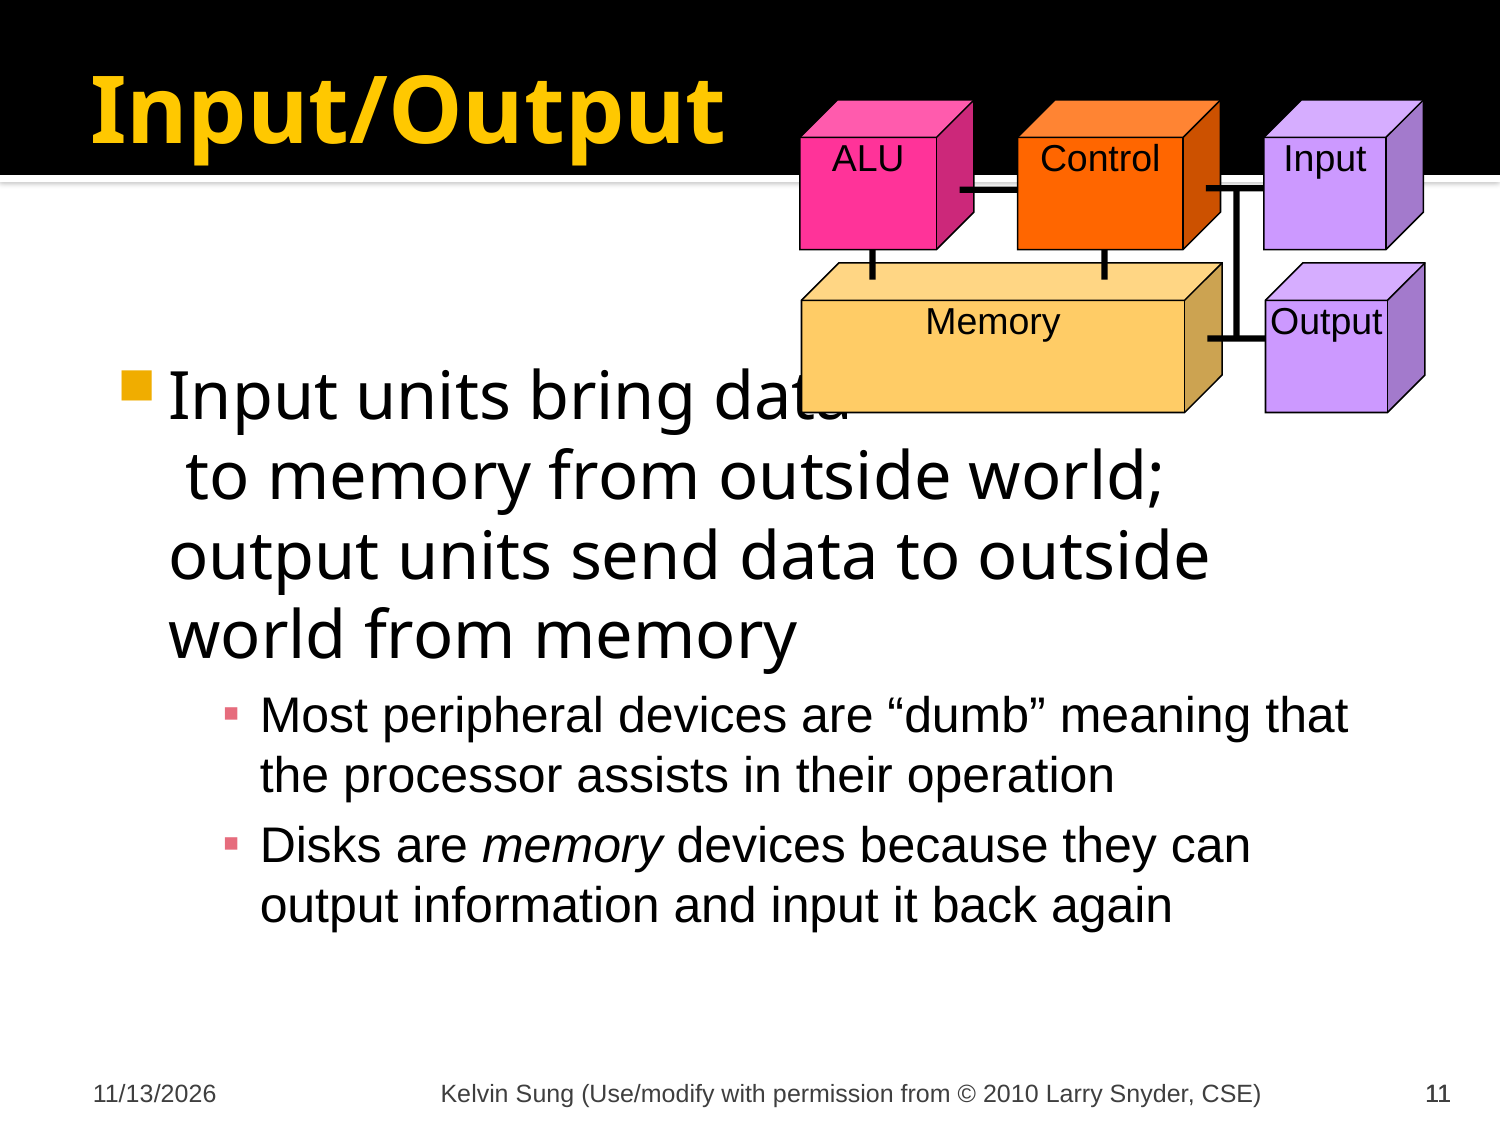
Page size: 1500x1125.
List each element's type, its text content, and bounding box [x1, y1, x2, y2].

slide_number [75, 1062, 425, 1108]
text_box 11 [1345, 1062, 1467, 1108]
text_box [799, 99, 1425, 413]
title Input/Output [75, 25, 1425, 188]
list Input units bring data to memory from outside world; output units send data to outside world from memory Most peripheral devices are “dumb” meaning that the processor assists in their operation Disks are memory devices because they can output information and input it back again [87, 337, 1388, 1013]
footer Kelvin Sung (Use/modify with permission from © 2010 Larry Snyder, CSE) [433, 1062, 1337, 1108]
